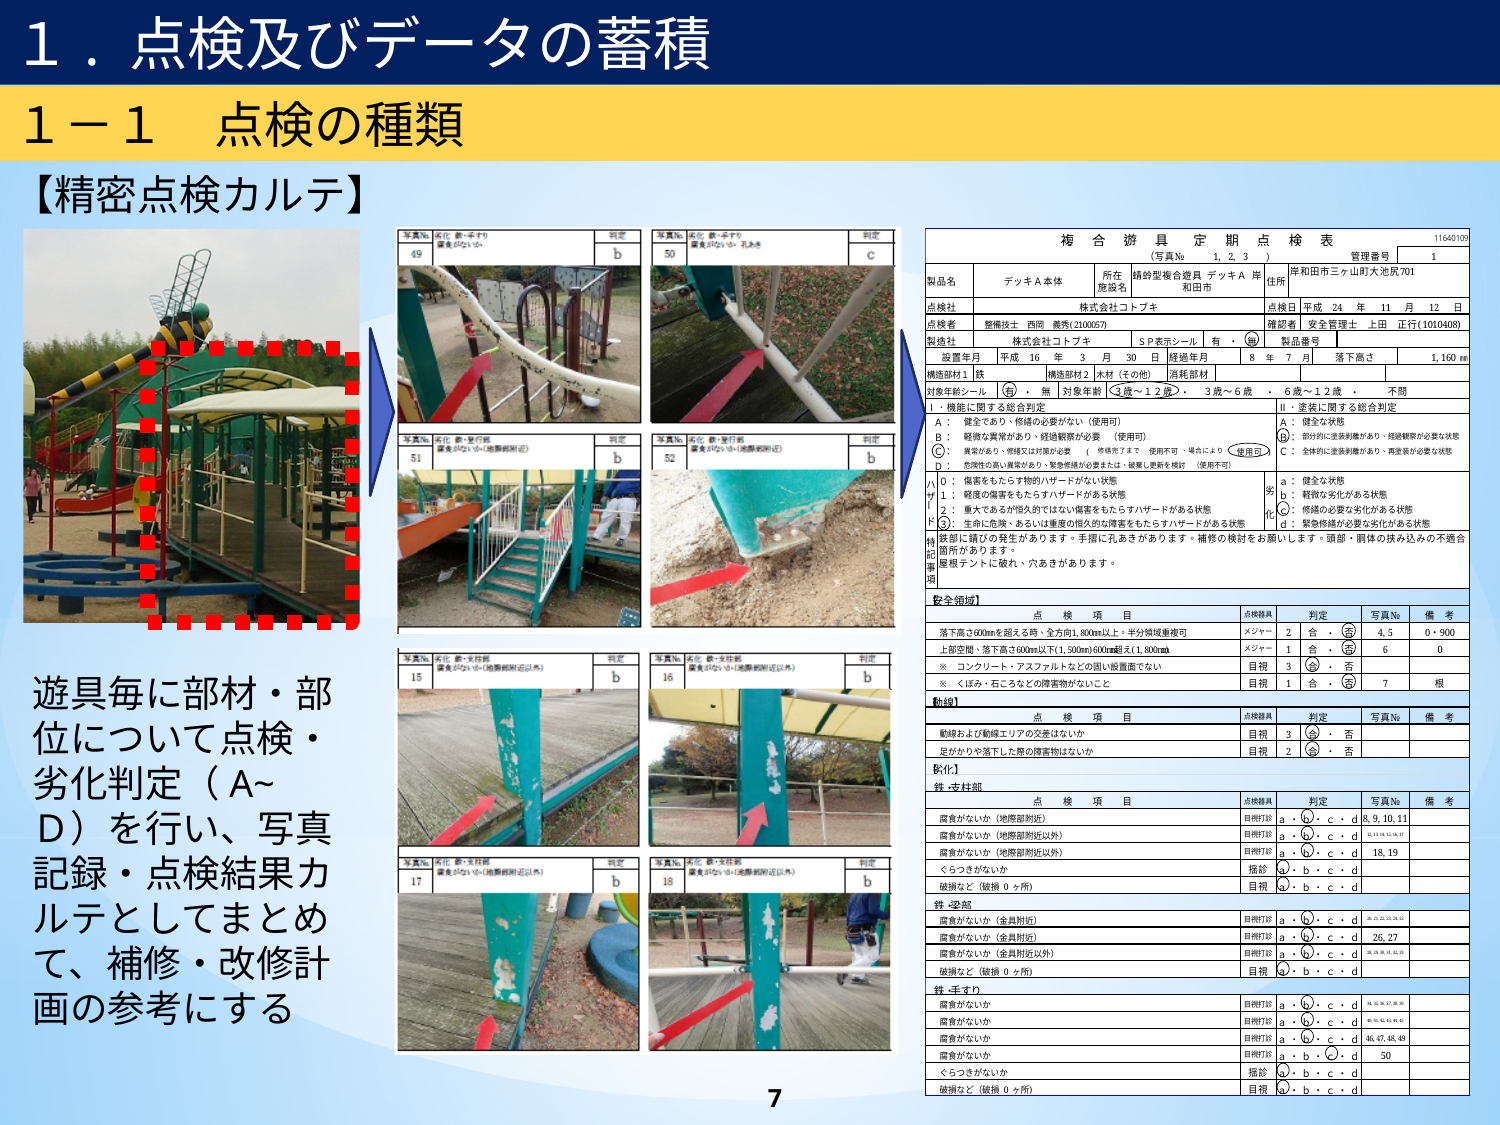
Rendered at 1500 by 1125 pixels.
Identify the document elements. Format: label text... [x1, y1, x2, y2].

text_box 遊具毎に部材・部位について点検・劣化判定（A~Ｄ）を行い、写真記録・点検結果カルテとしてまとめて、補修・改修計画の参考にする [18, 662, 365, 1038]
slide_number 7 [624, 1069, 925, 1125]
picture [924, 227, 1471, 1097]
text_box １. 点検及びデータの蓄積 [0, 0, 1500, 85]
text_box [368, 327, 389, 497]
picture [395, 227, 902, 634]
picture [23, 228, 360, 623]
text_box １－１ 点検の種類 [0, 86, 1500, 161]
text_box [907, 344, 918, 484]
text_box 【精密点検カルテ】 [0, 160, 420, 226]
picture [394, 648, 899, 1056]
